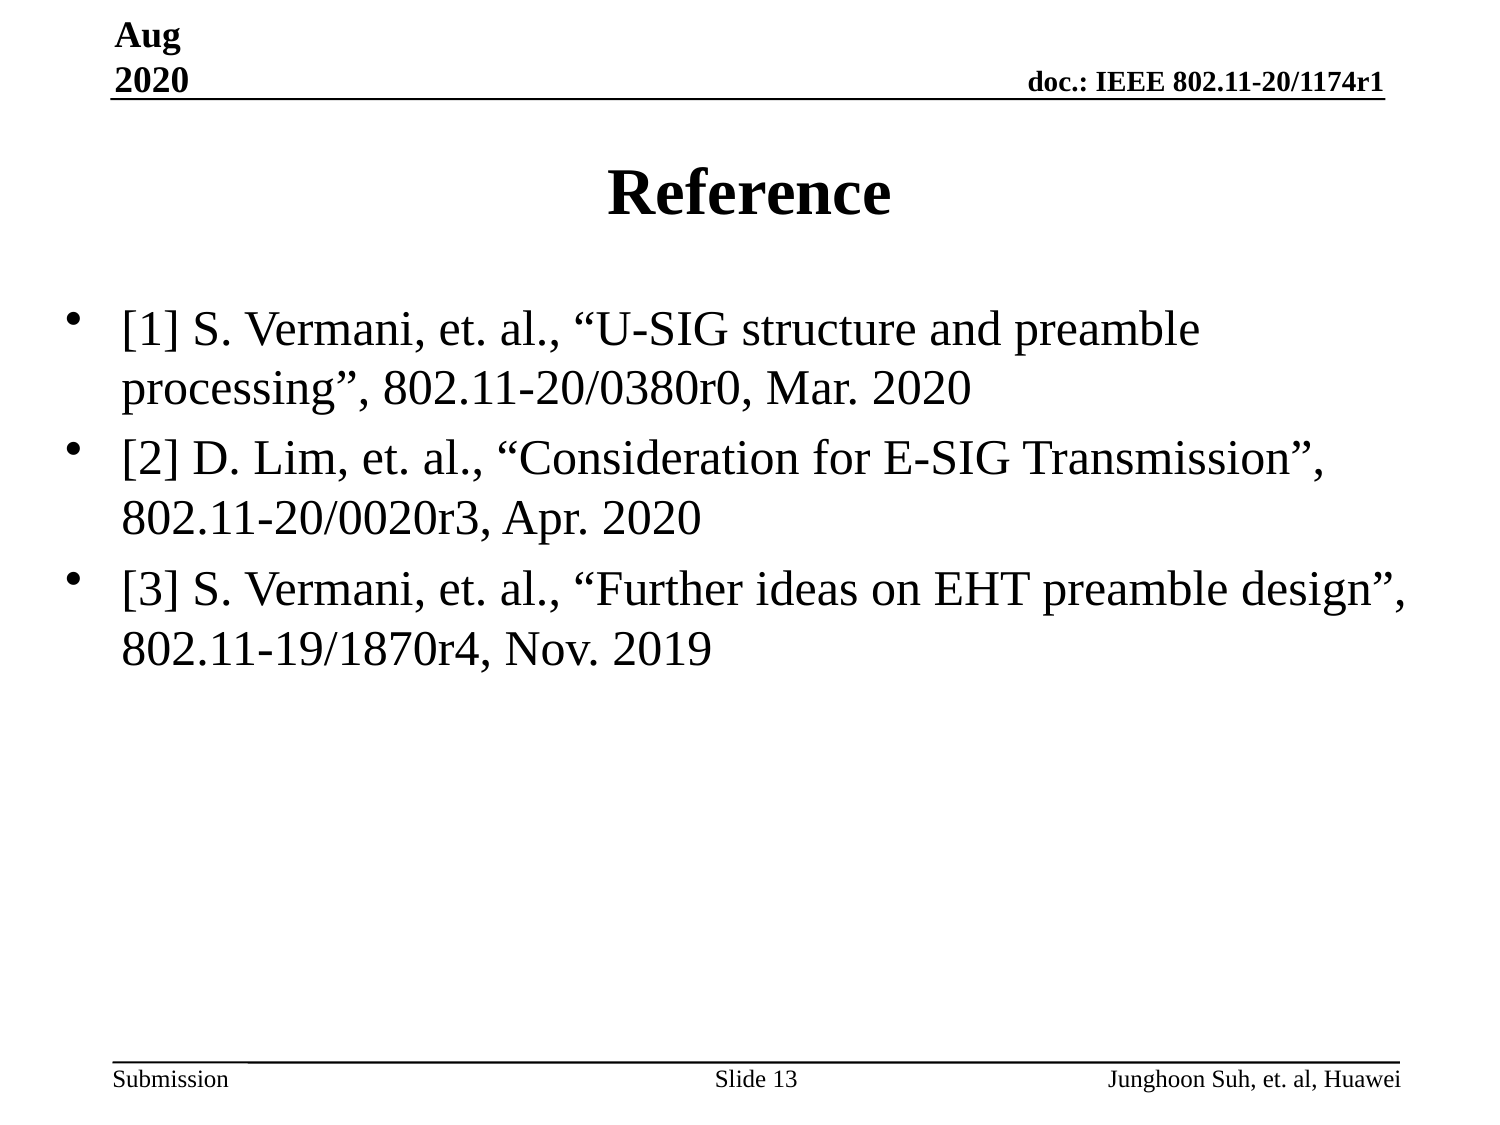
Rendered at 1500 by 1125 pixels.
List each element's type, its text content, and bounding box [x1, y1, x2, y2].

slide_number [114, 54, 265, 101]
footer Junghoon Suh, et. al, Huawei [1104, 1061, 1402, 1093]
list [1] S. Vermani, et. al., “U-SIG structure and preamble processing”, 802.11-20/0380r0, Mar. 2020 [2] D. Lim, et. al., “Consideration for E-SIG Transmission”, 802.11-20/0020r3, Apr. 2020 [3] S. Vermani, et. al., “Further ideas on EHT preamble design”, 802.11-19/1870r4, Nov. 2019 [50, 287, 1463, 1000]
title Reference [112, 112, 1388, 263]
slide_number Slide 13 [712, 1061, 800, 1093]
